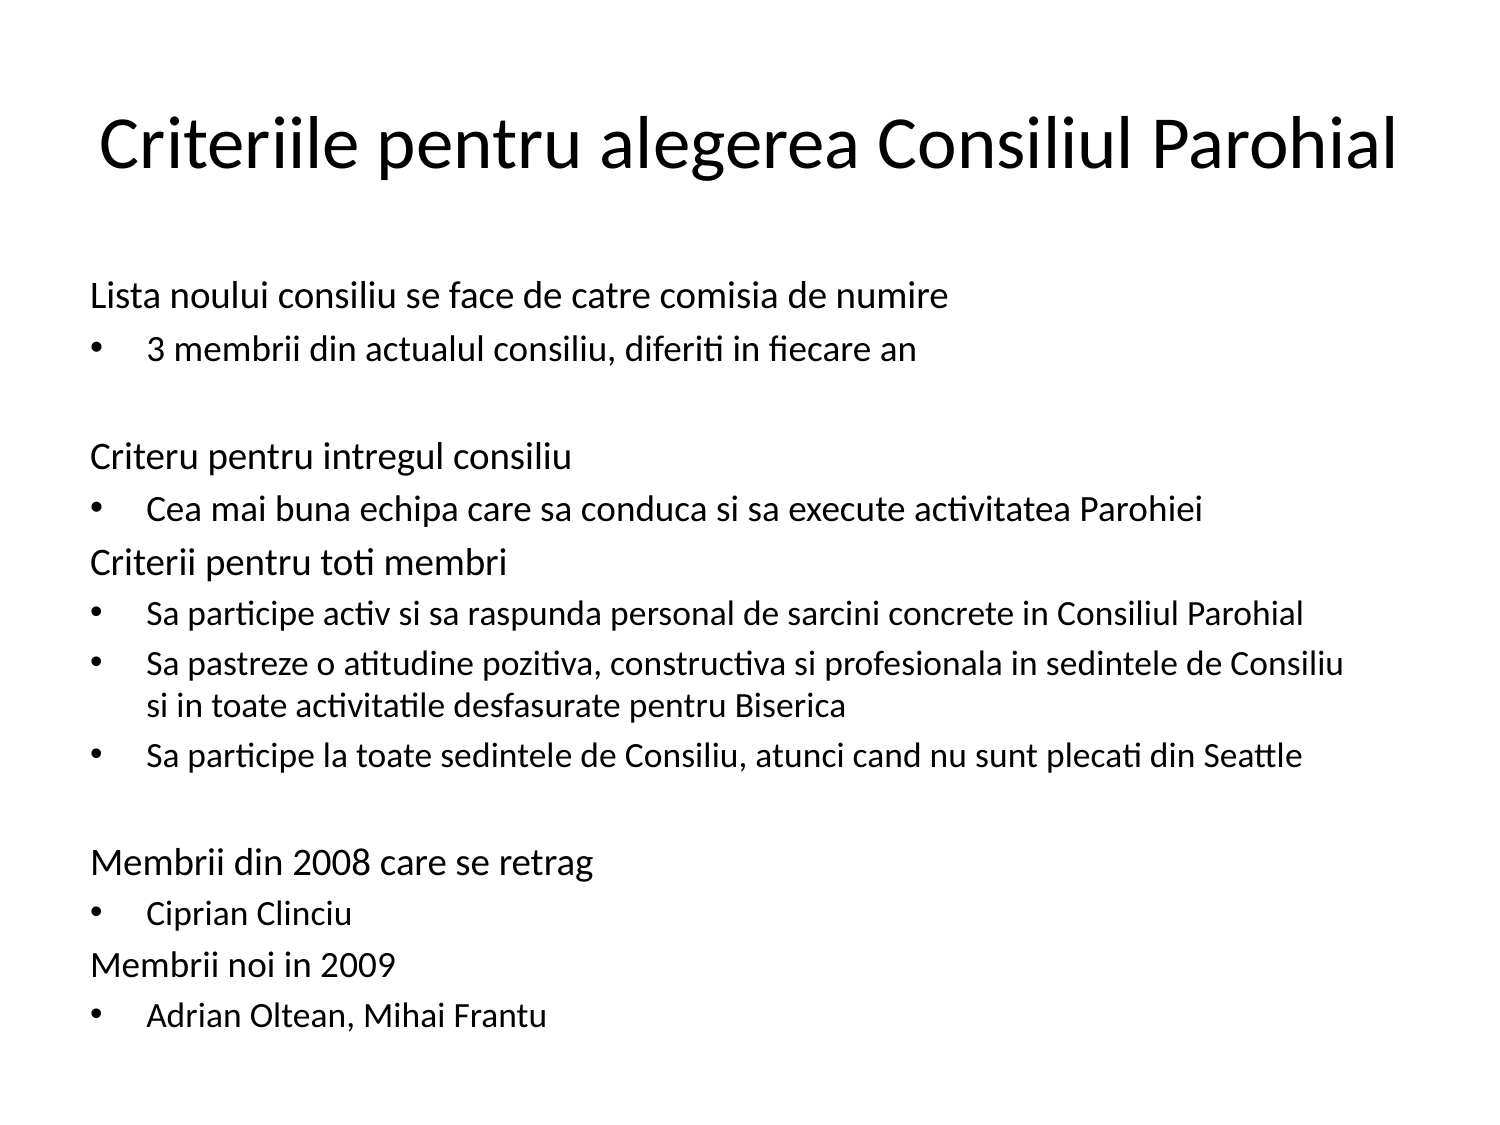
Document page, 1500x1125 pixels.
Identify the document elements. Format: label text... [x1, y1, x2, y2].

list Lista noului consiliu se face de catre comisia de numire 3 membrii din actualul consiliu, diferiti in fiecare an Criteru pentru intregul consiliu Cea mai buna echipa care sa conduca si sa execute activitatea Parohiei Criterii pentru toti membri Sa participe activ si sa raspunda personal de sarcini concrete in Consiliul Parohial Sa pastreze o atitudine pozitiva, constructiva si profesionala in sedintele de Consiliu si in toate activitatile desfasurate pentru Biserica Sa participe la toate sedintele de Consiliu, atunci cand nu sunt plecati din Seattle Membrii din 2008 care se retrag Ciprian Clinciu Membrii noi in 2009 Adrian Oltean, Mihai Frantu [74, 262, 1376, 1043]
title Criteriile pentru alegerea Consiliul Parohial [74, 44, 1426, 233]
